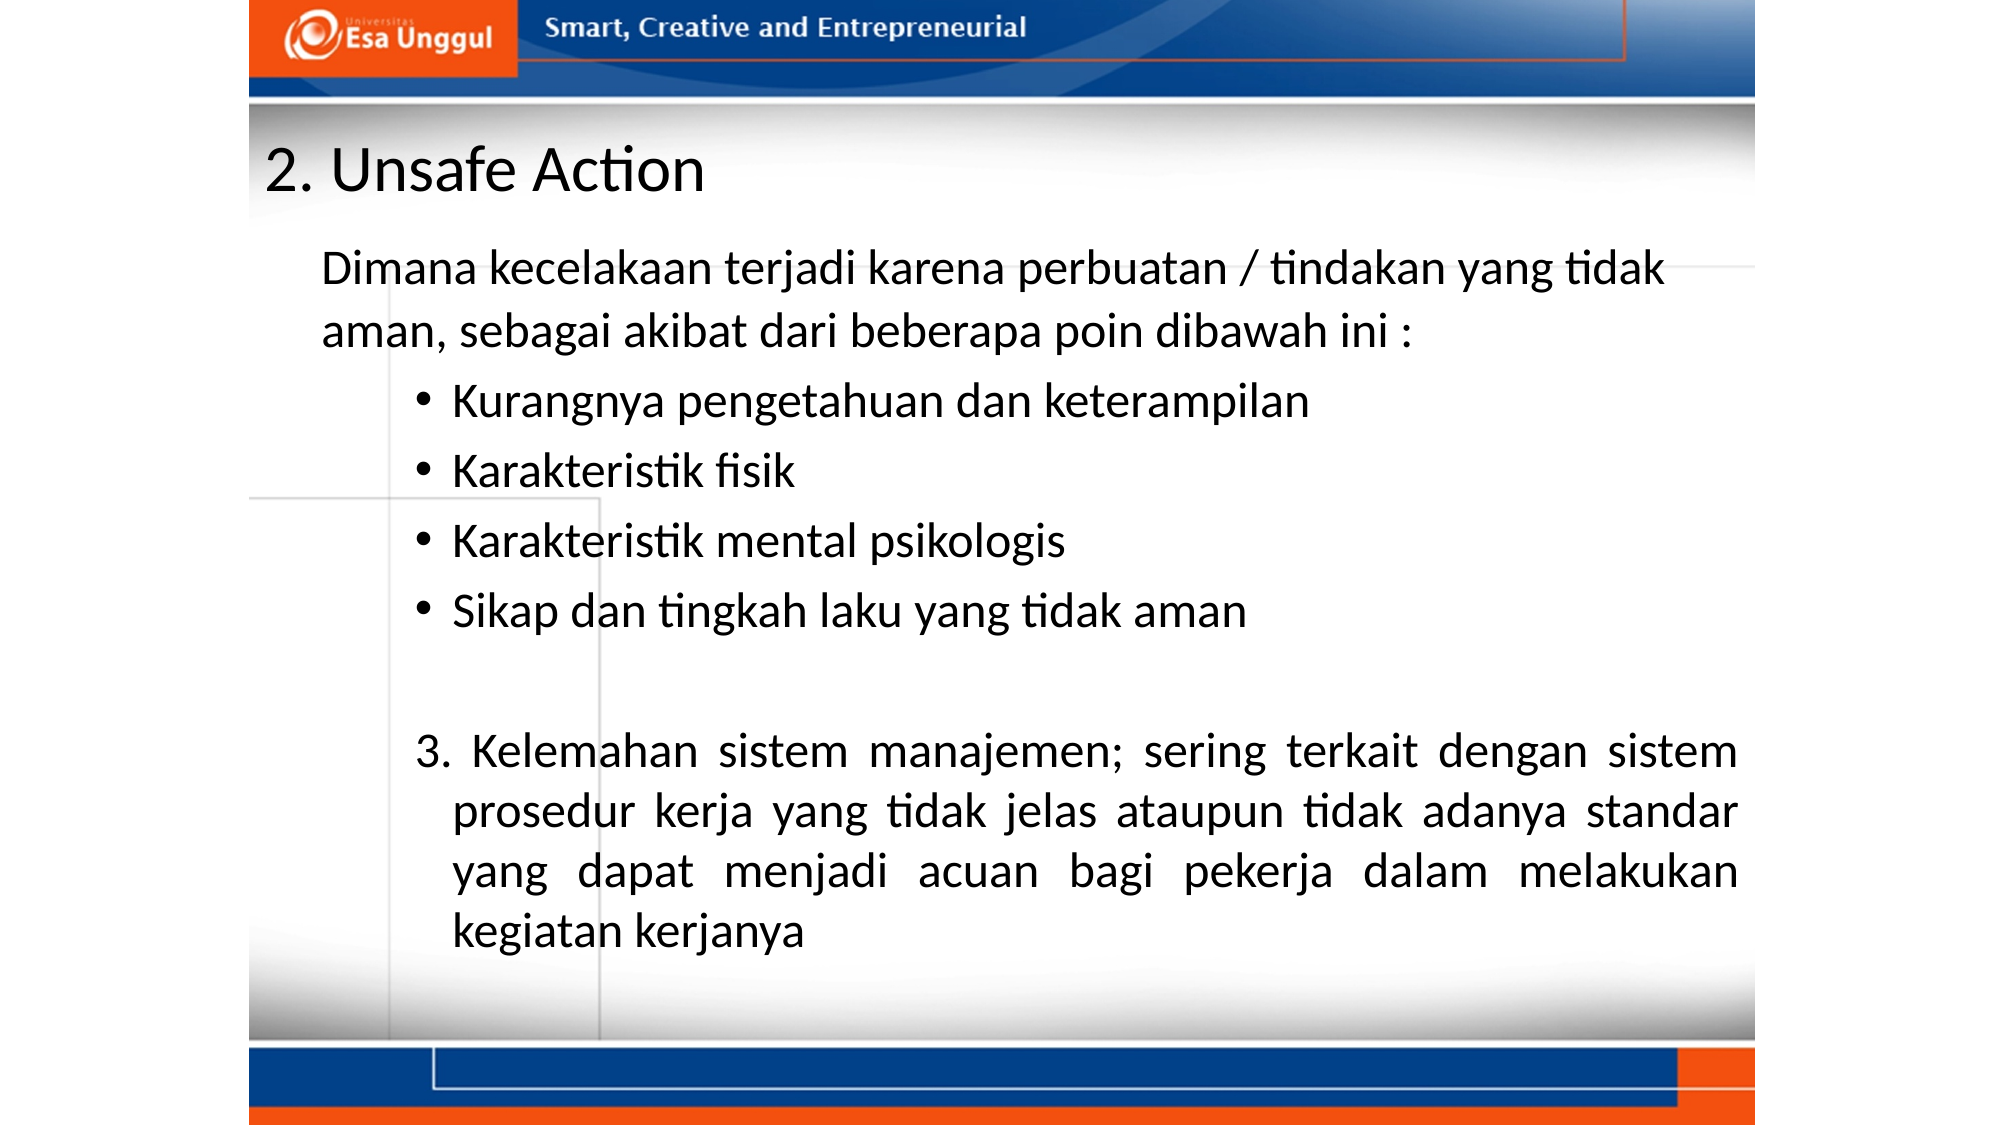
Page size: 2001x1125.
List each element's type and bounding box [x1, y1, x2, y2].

picture [249, 0, 1755, 1125]
